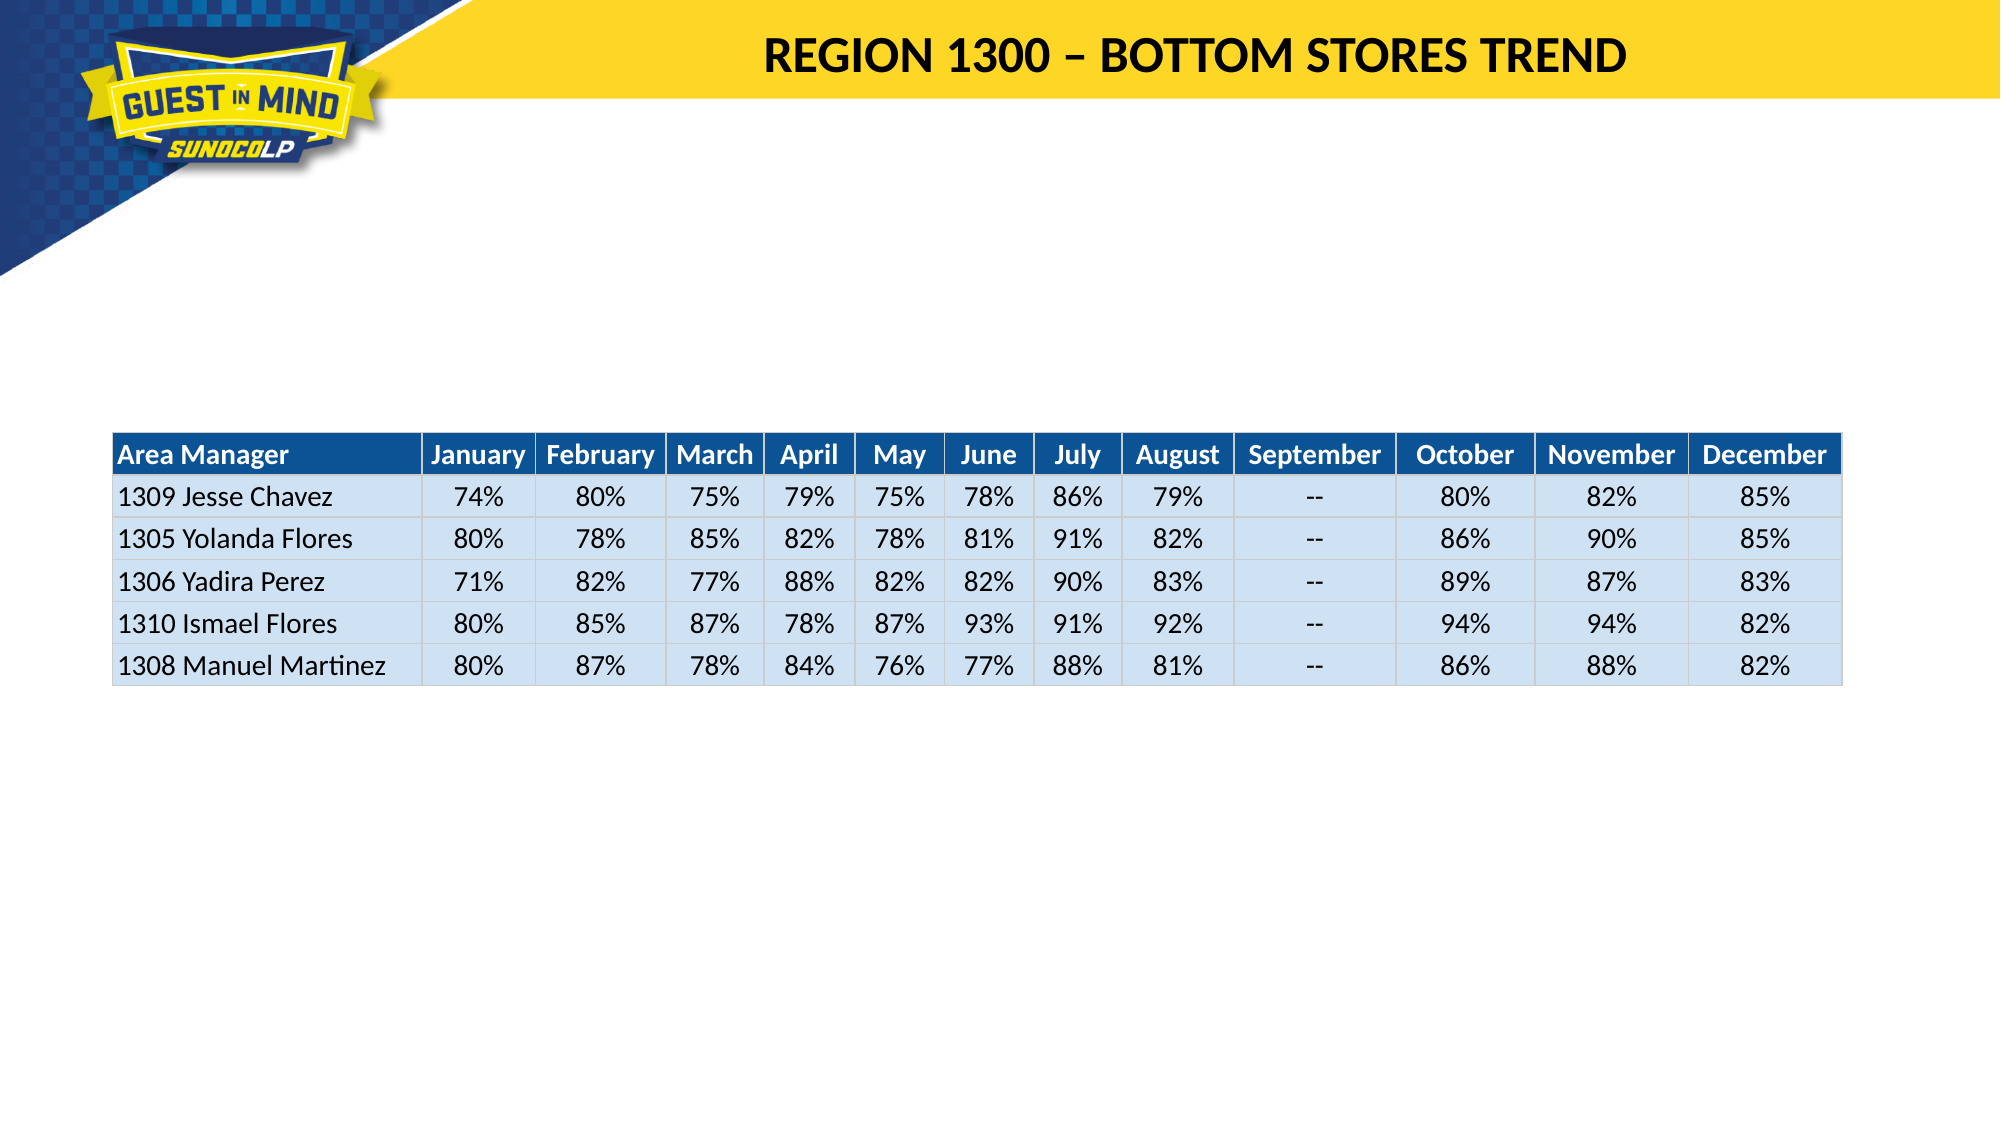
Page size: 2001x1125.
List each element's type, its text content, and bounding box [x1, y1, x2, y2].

table_cell 81% [945, 518, 1033, 559]
table_cell 79% [765, 476, 854, 516]
table_cell 91% [1035, 518, 1121, 559]
table_cell 78% [856, 518, 944, 559]
table_cell 74% [423, 476, 535, 516]
table_header May [856, 433, 944, 474]
table_cell 80% [536, 476, 665, 516]
table_cell 90% [1035, 560, 1121, 601]
table_cell 76% [856, 644, 944, 685]
table_cell 87% [667, 602, 763, 643]
table_cell 88% [1035, 644, 1121, 685]
table_cell 88% [765, 560, 854, 601]
table_cell 87% [536, 644, 665, 685]
table_cell 78% [945, 476, 1033, 516]
table_cell 86% [1035, 476, 1121, 516]
table_cell 80% [423, 644, 535, 685]
table_cell 83% [1689, 560, 1841, 601]
text_box REGION 1300 – BOTTOM STORES TREND [390, 13, 2000, 92]
picture [0, 0, 474, 292]
table_cell 1309 Jesse Chavez [113, 476, 421, 516]
table_cell 1305 Yolanda Flores [113, 518, 421, 559]
table_header July [1035, 433, 1121, 474]
table_header September [1235, 433, 1395, 474]
table_cell 82% [765, 518, 854, 559]
table_header Area Manager [113, 433, 421, 474]
table_cell 82% [856, 560, 944, 601]
table_cell 85% [1689, 518, 1841, 559]
table_cell 79% [1123, 476, 1233, 516]
table_cell 86% [1397, 644, 1534, 685]
table_cell 91% [1035, 602, 1121, 643]
table_cell 93% [945, 602, 1033, 643]
table_header January [423, 433, 535, 474]
table_header November [1536, 433, 1688, 474]
table_cell 94% [1397, 602, 1534, 643]
table_cell -- [1235, 518, 1395, 559]
table_cell 77% [667, 560, 763, 601]
table_cell 78% [536, 518, 665, 559]
table_cell 87% [1536, 560, 1688, 601]
table_cell 82% [1689, 602, 1841, 643]
table_cell -- [1235, 602, 1395, 643]
table_cell 75% [667, 476, 763, 516]
table_cell 82% [536, 560, 665, 601]
table_cell 92% [1123, 602, 1233, 643]
table_cell 89% [1397, 560, 1534, 601]
table_cell 94% [1536, 602, 1688, 643]
table_cell 85% [536, 602, 665, 643]
table_cell 85% [667, 518, 763, 559]
table_cell 81% [1123, 644, 1233, 685]
table_cell 71% [423, 560, 535, 601]
table_cell 90% [1536, 518, 1688, 559]
table_cell 78% [765, 602, 854, 643]
table_cell 82% [945, 560, 1033, 601]
table_cell 75% [856, 476, 944, 516]
table_cell 1306 Yadira Perez [113, 560, 421, 601]
table_cell 80% [423, 602, 535, 643]
table_header February [536, 433, 665, 474]
table_header October [1397, 433, 1534, 474]
table_cell 1310 Ismael Flores [113, 602, 421, 643]
table_cell 78% [667, 644, 763, 685]
table_cell 87% [856, 602, 944, 643]
table_header December [1689, 433, 1841, 474]
table_cell 82% [1123, 518, 1233, 559]
table_header August [1123, 433, 1233, 474]
table_cell 84% [765, 644, 854, 685]
table_cell 80% [423, 518, 535, 559]
table_cell 82% [1689, 644, 1841, 685]
table_cell -- [1235, 644, 1395, 685]
table_cell 77% [945, 644, 1033, 685]
table_header April [765, 433, 854, 474]
table_cell 82% [1536, 476, 1688, 516]
table_cell -- [1235, 560, 1395, 601]
table_cell 86% [1397, 518, 1534, 559]
table_cell -- [1235, 476, 1395, 516]
table_header March [667, 433, 763, 474]
table_cell 88% [1536, 644, 1688, 685]
table_header June [945, 433, 1033, 474]
table_cell 85% [1689, 476, 1841, 516]
table_cell 83% [1123, 560, 1233, 601]
table_cell 1308 Manuel Martinez [113, 644, 421, 685]
table_cell 80% [1397, 476, 1534, 516]
